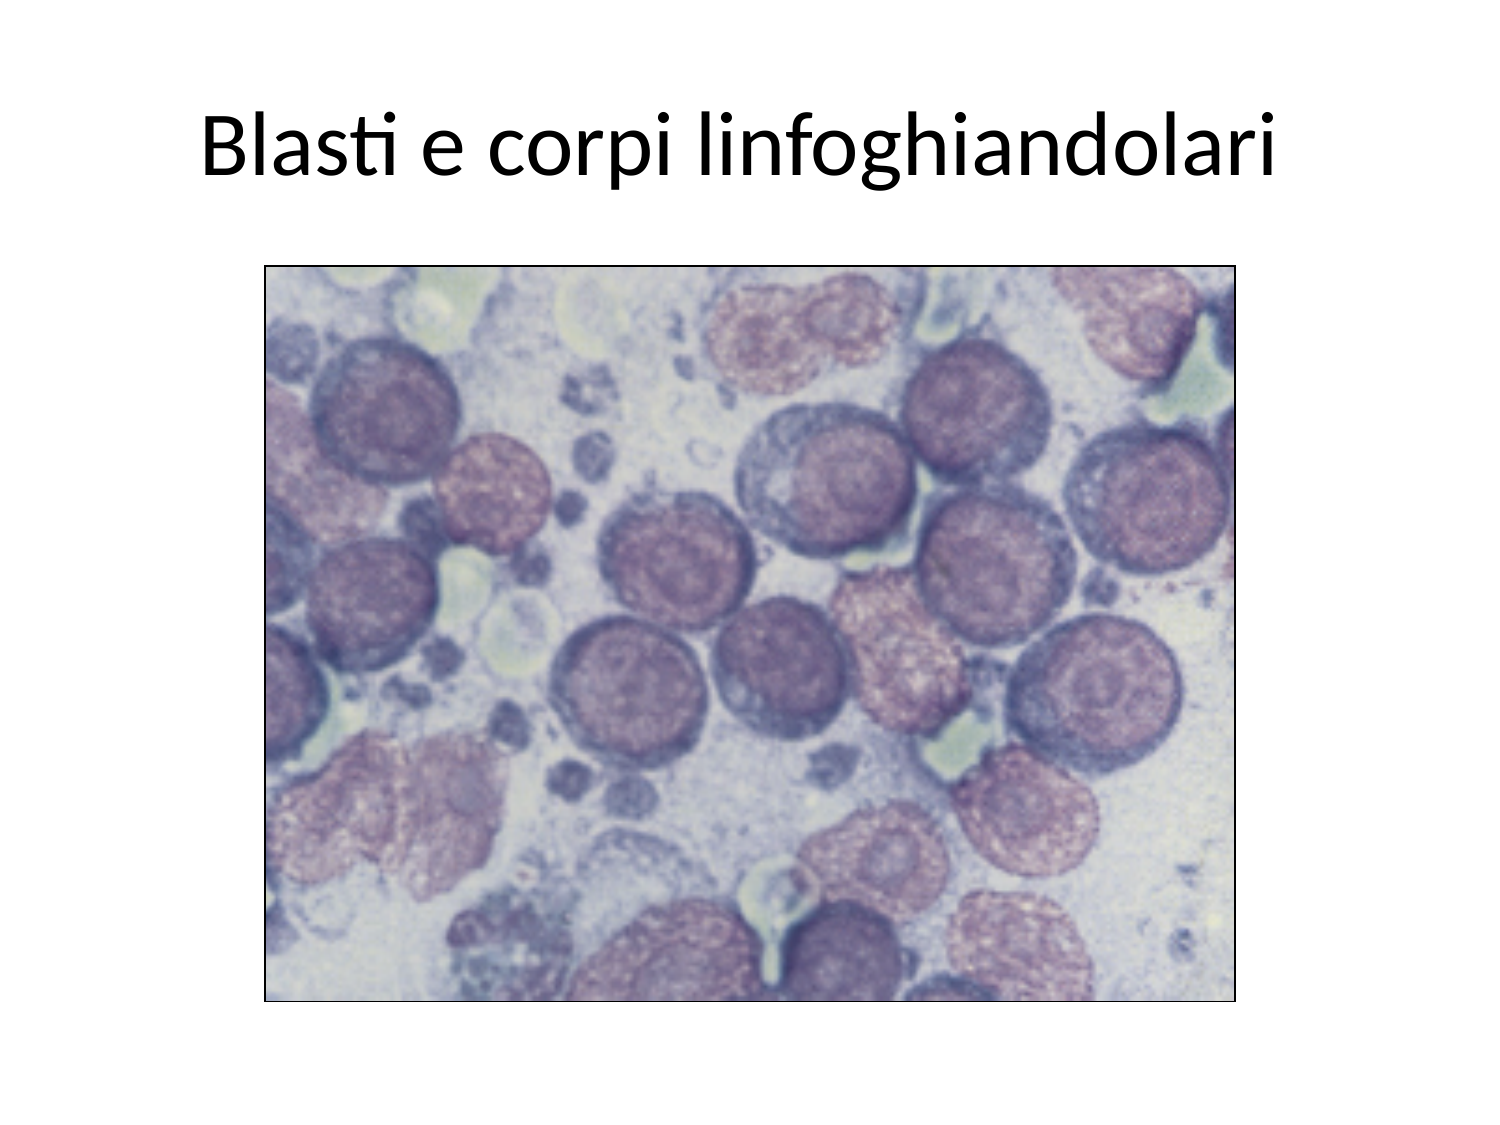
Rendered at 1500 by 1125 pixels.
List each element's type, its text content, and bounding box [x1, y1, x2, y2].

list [265, 266, 1235, 1001]
title Blasti e corpi linfoghiandolari [75, 45, 1425, 233]
